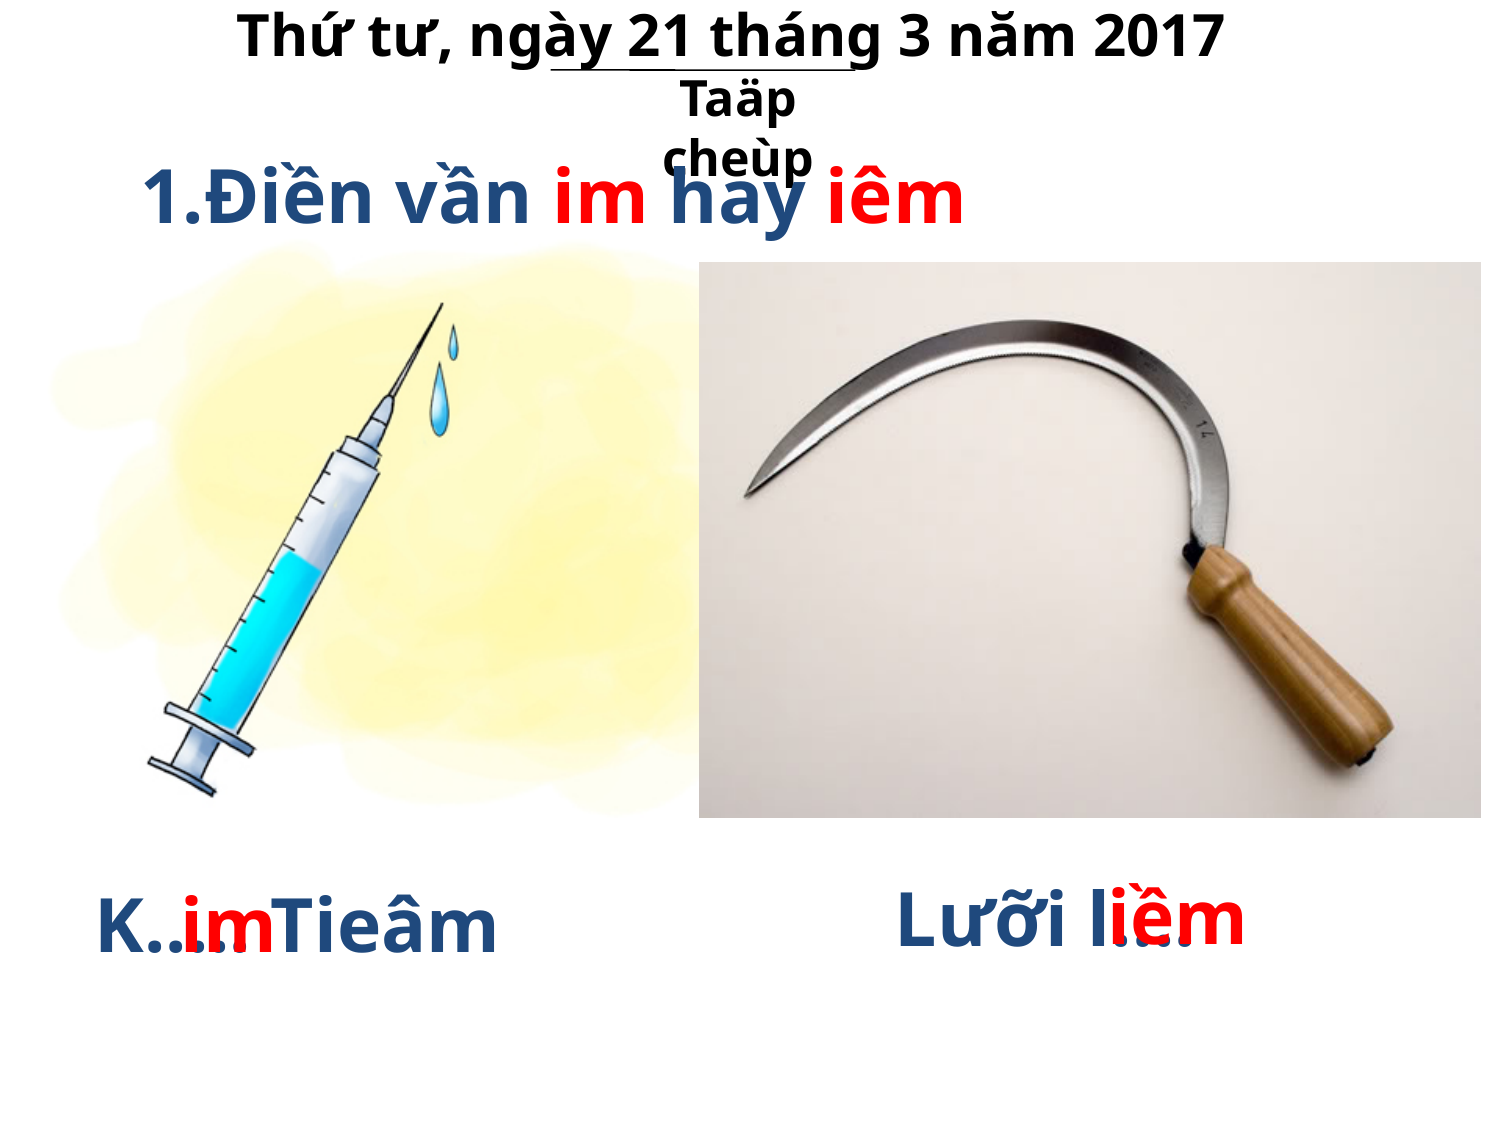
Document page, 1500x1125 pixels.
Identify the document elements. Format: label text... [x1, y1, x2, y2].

text_box 1.Điền vần im hay iêm [123, 141, 425, 230]
text_box Lưỡi l.... [694, 863, 1398, 1012]
title Thứ tư, ngày 21 tháng 3 năm 2017 [93, 0, 1369, 154]
text_box im [123, 869, 335, 944]
text_box iềm [1080, 862, 1276, 1010]
picture [40, 231, 1481, 818]
text_box K..... Tieâm [45, 869, 123, 944]
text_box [430, 58, 1135, 261]
text_box K..... Tieâm [335, 869, 551, 944]
